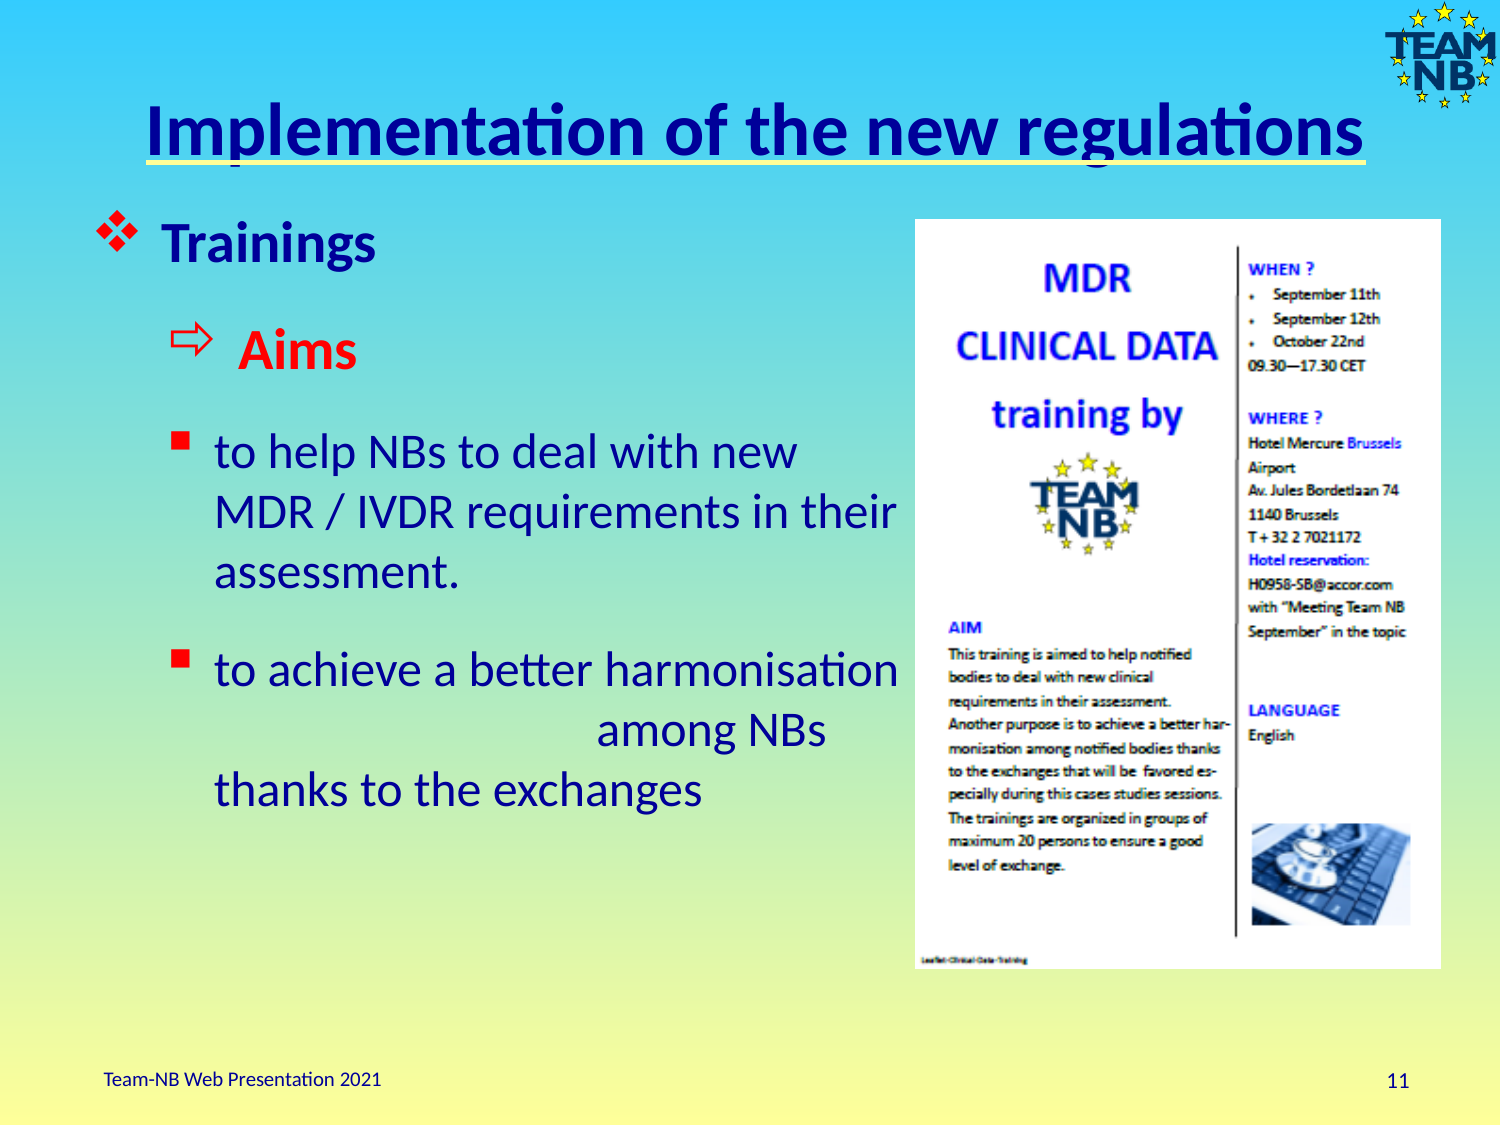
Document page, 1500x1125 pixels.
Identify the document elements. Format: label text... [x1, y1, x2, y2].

picture [915, 219, 1441, 969]
list Trainings Aims to help NBs to deal with new MDR / IVDR requirements in their assessment. to achieve a better harmonisation among NBs thanks to the exchanges [76, 196, 916, 1036]
text_box Team-NB Web Presentation 2021 [88, 1058, 587, 1102]
picture [1384, 0, 1500, 112]
title Implementation of the new regulations [76, 54, 1436, 197]
slide_number 11 [1257, 1058, 1426, 1103]
